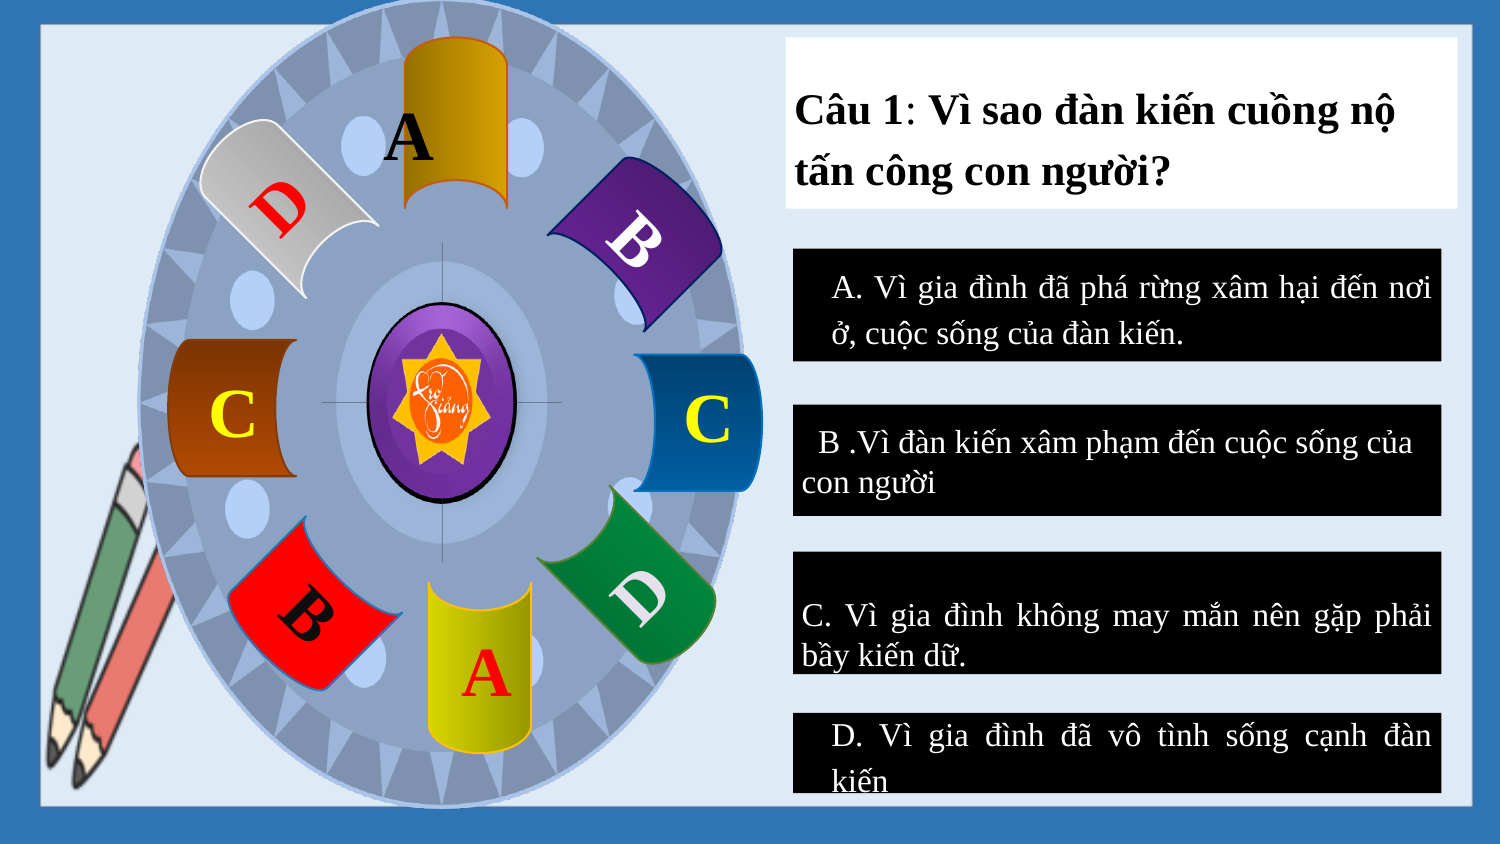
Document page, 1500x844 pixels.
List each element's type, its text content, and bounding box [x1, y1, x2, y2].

text_box Câu 1: Vì sao đàn kiến cuồng nộ tấn công con người? [785, 36, 1458, 210]
text_box D. Vì gia đình đã vô tình sống cạnh đàn kiến. [792, 712, 1442, 794]
text_box C. Vì gia đình không may mắn nên gặp phải bầy kiến dữ. [792, 551, 1442, 675]
text_box [746, 355, 764, 490]
text_box B .Vì đàn kiến xâm phạm đến cuộc sống của con người [792, 404, 1442, 517]
text_box A. Vì gia đình đã phá rừng xâm hại đến nơi ở, cuộc sống của đàn kiến. [792, 248, 1442, 362]
picture [0, 0, 1500, 844]
